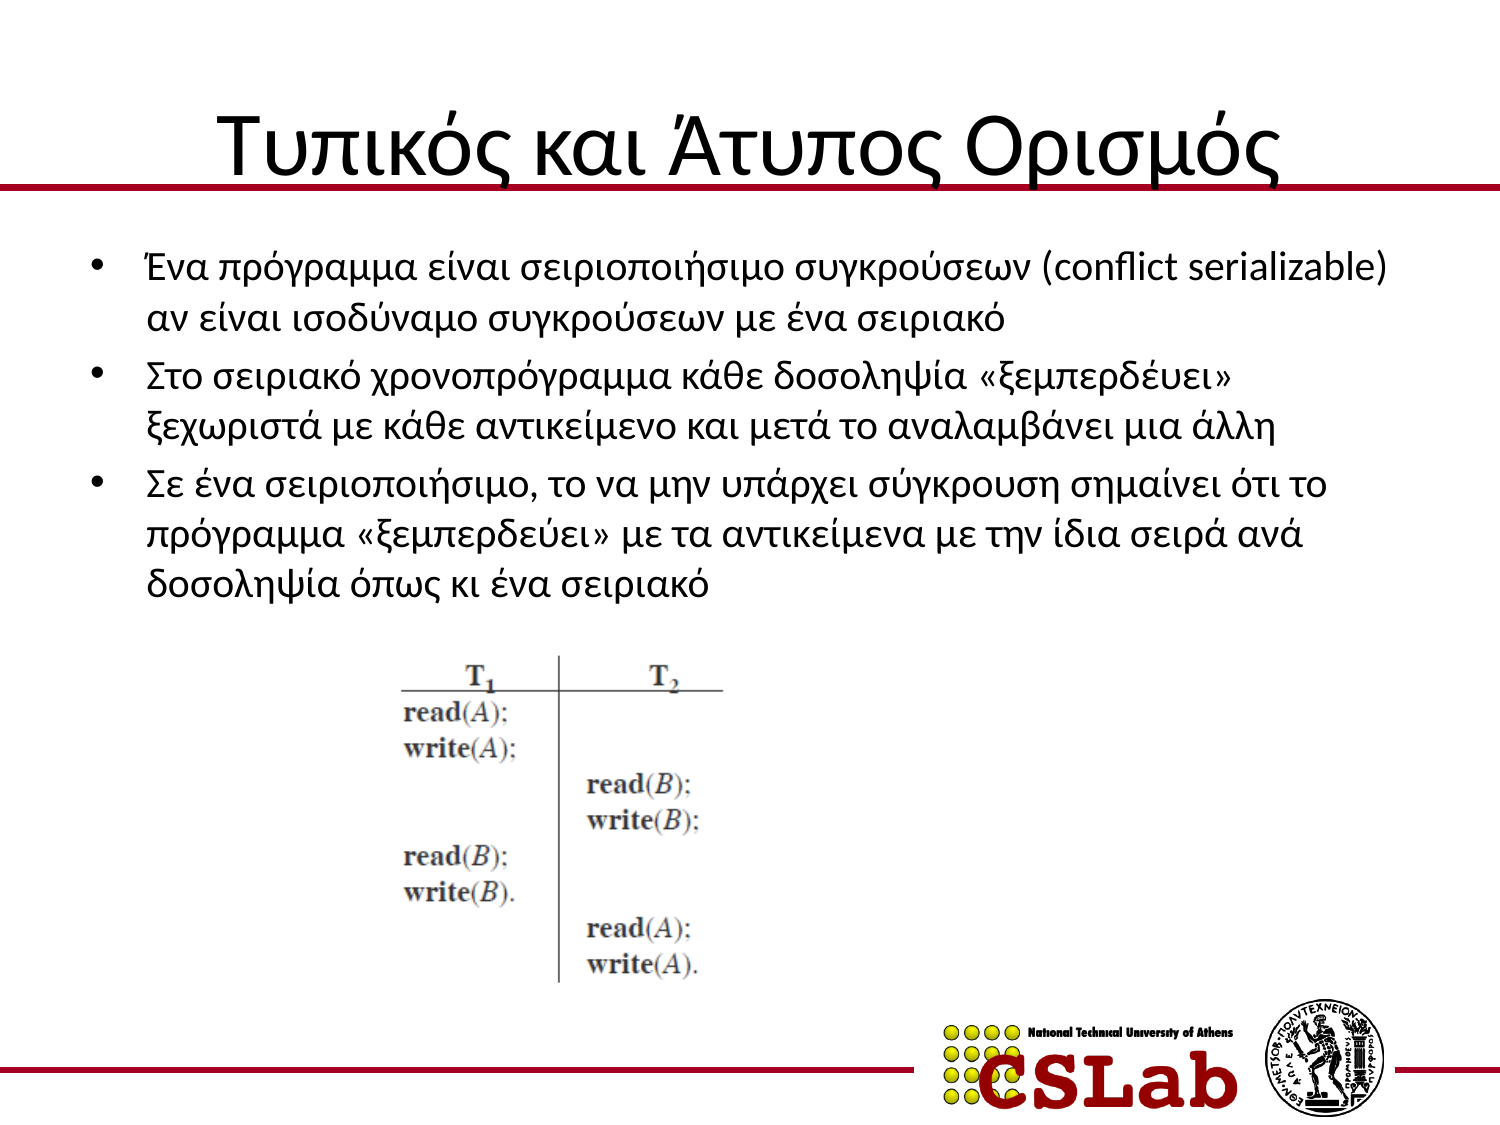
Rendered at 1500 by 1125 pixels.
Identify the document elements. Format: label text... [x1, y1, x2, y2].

picture [381, 644, 739, 1008]
list Ένα πρόγραμμα είναι σειριοποιήσιμο συγκρούσεων (conflict serializable) αν είναι ισοδύναμο συγκρούσεων με ένα σειριακό Στο σειριακό χρονοπρόγραμμα κάθε δοσοληψία «ξεμπερδέυει» ξεχωριστά με κάθε αντικείμενο και μετά το αναλαμβάνει μια άλλη Σε ένα σειριοποιήσιμο, το να μην υπάρχει σύγκρουση σημαίνει ότι το πρόγραμμα «ξεμπερδεύει» με τα αντικείμενα με την ίδια σειρά ανά δοσοληψία όπως κι ένα σειριακό [74, 231, 1426, 975]
title Τυπικός και Άτυπος Ορισμός [74, 44, 1426, 231]
picture [1265, 999, 1384, 1117]
picture [937, 1022, 1243, 1118]
